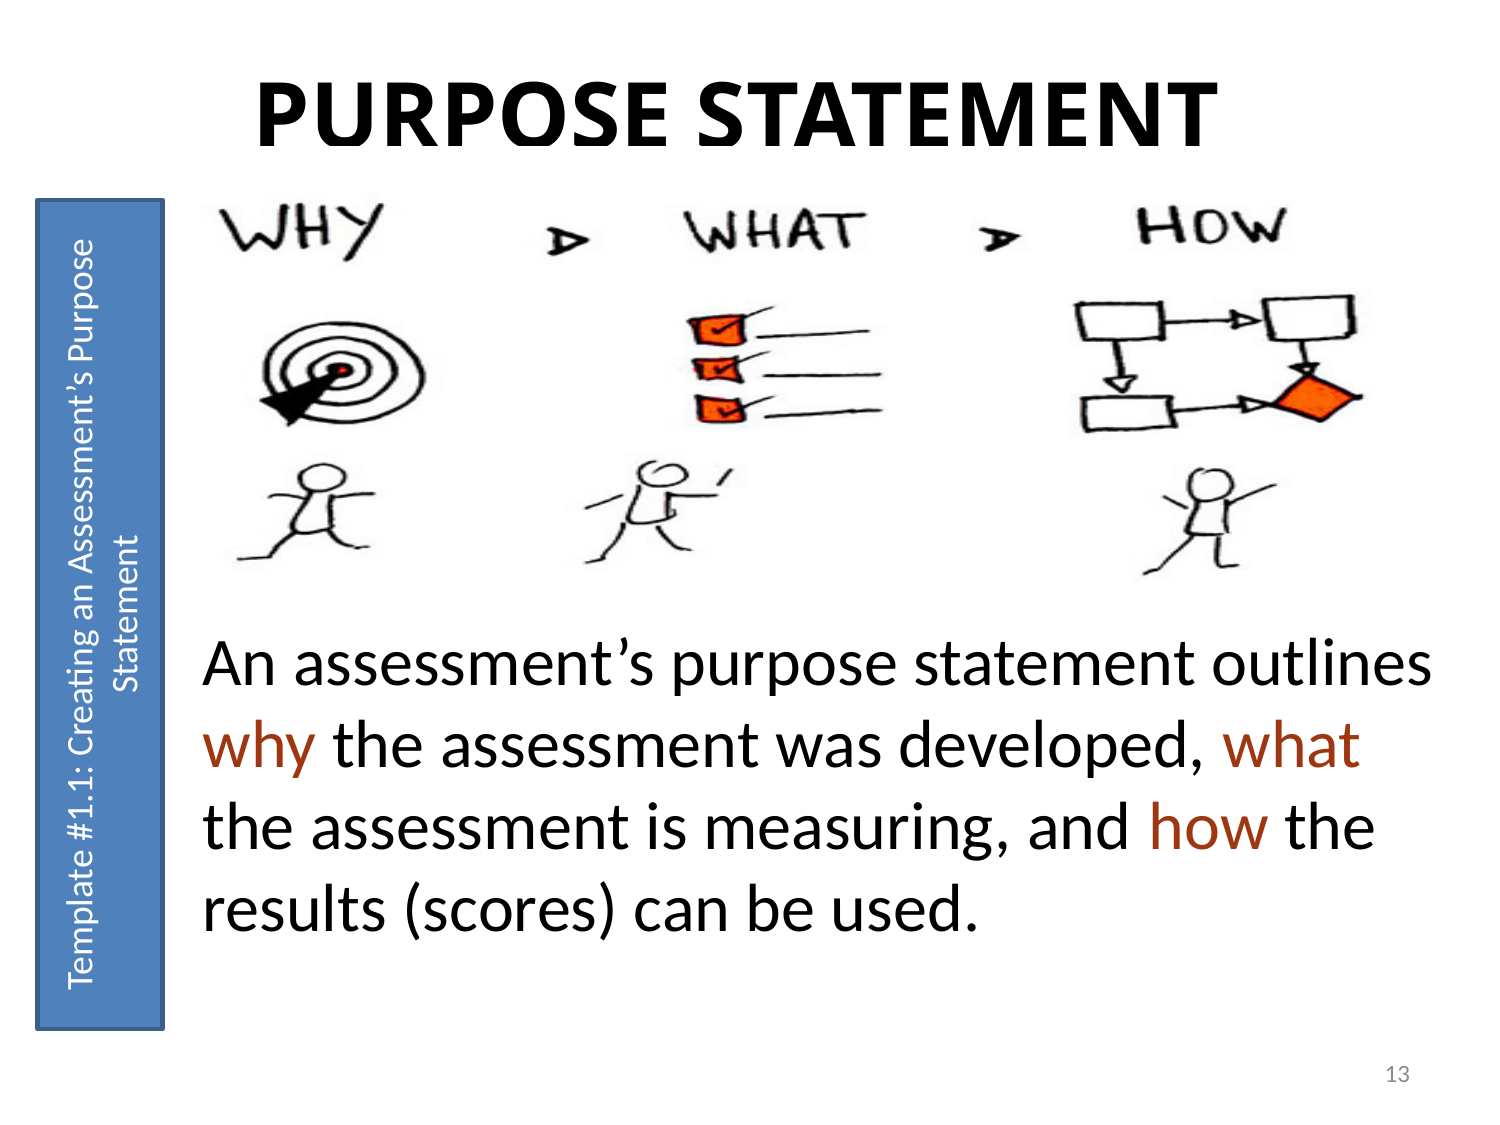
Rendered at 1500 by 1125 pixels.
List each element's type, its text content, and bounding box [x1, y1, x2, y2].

slide_number 13 [1074, 1042, 1425, 1103]
list An assessment’s purpose statement outlines why the assessment was developed, what the assessment is measuring, and how the results (scores) can be used. [187, 609, 1467, 1028]
text_box Template #1.1: Creating an Assessment’s Purpose Statement [35, 198, 165, 1031]
picture [162, 145, 1424, 613]
text_box PURPOSE STATEMENT [73, 50, 1424, 163]
text_box 13 [1387, 1027, 1467, 1088]
